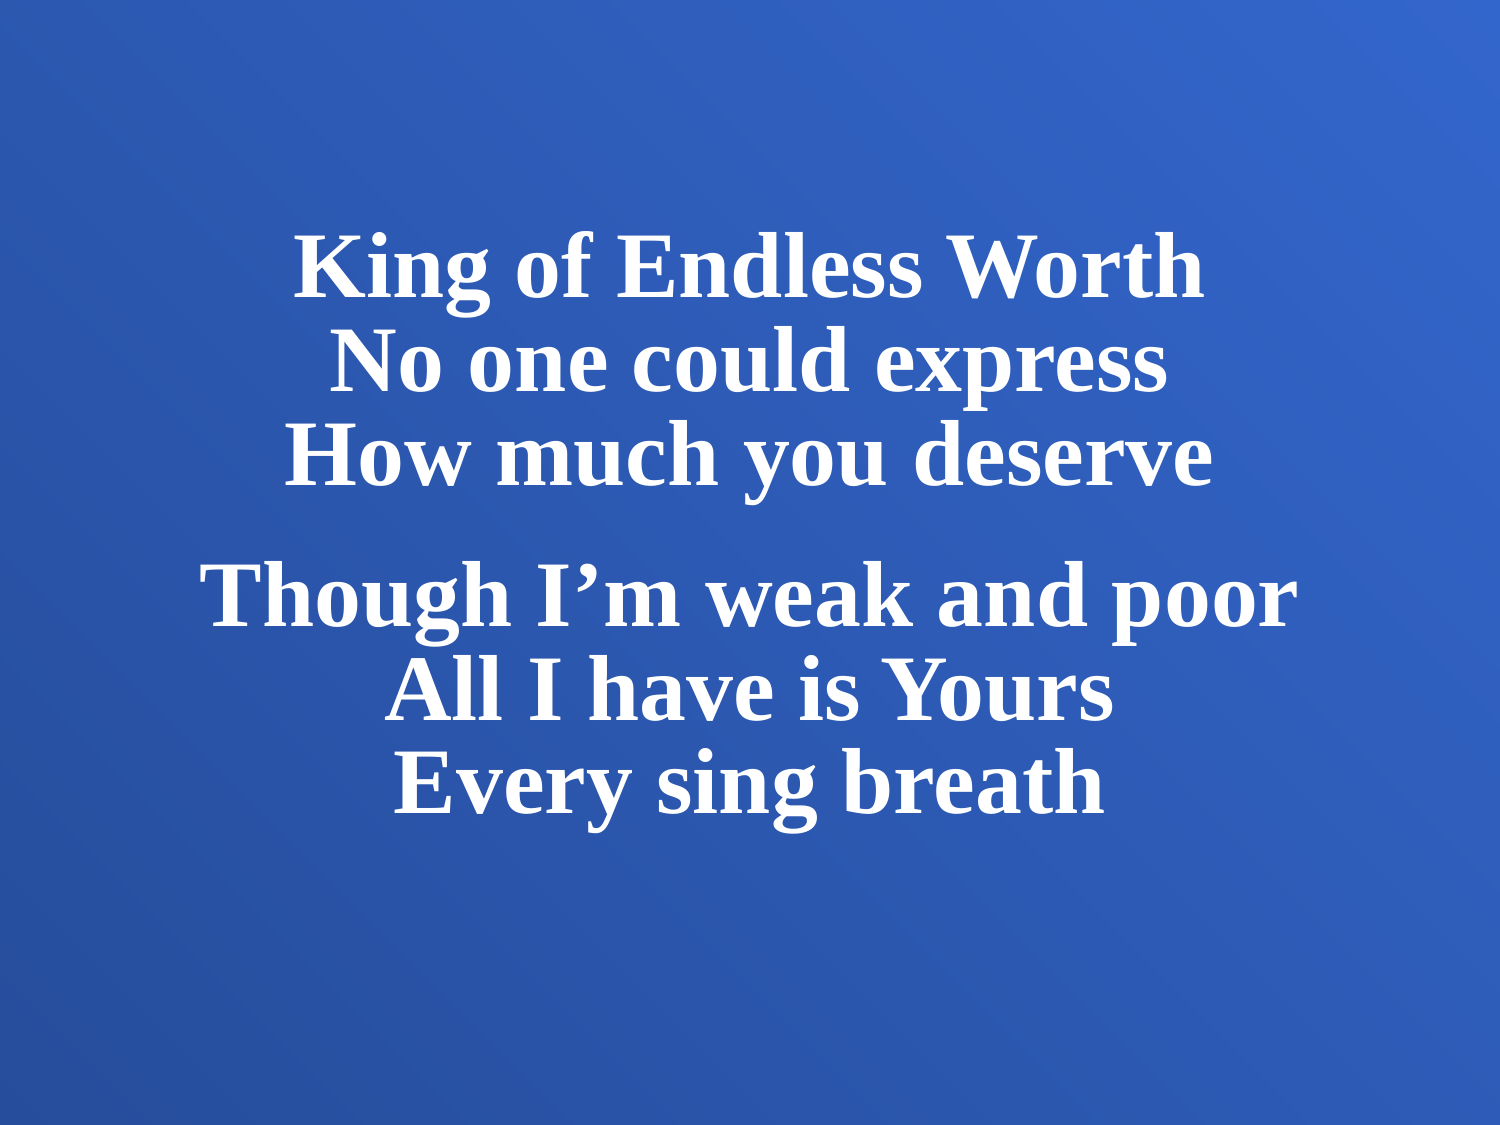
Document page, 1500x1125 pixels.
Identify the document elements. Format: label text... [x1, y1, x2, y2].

text_box King of Endless Worth No one could express How much you deserve Though I’m weak and poor All I have is Yours Every sing breath [0, 215, 1500, 840]
